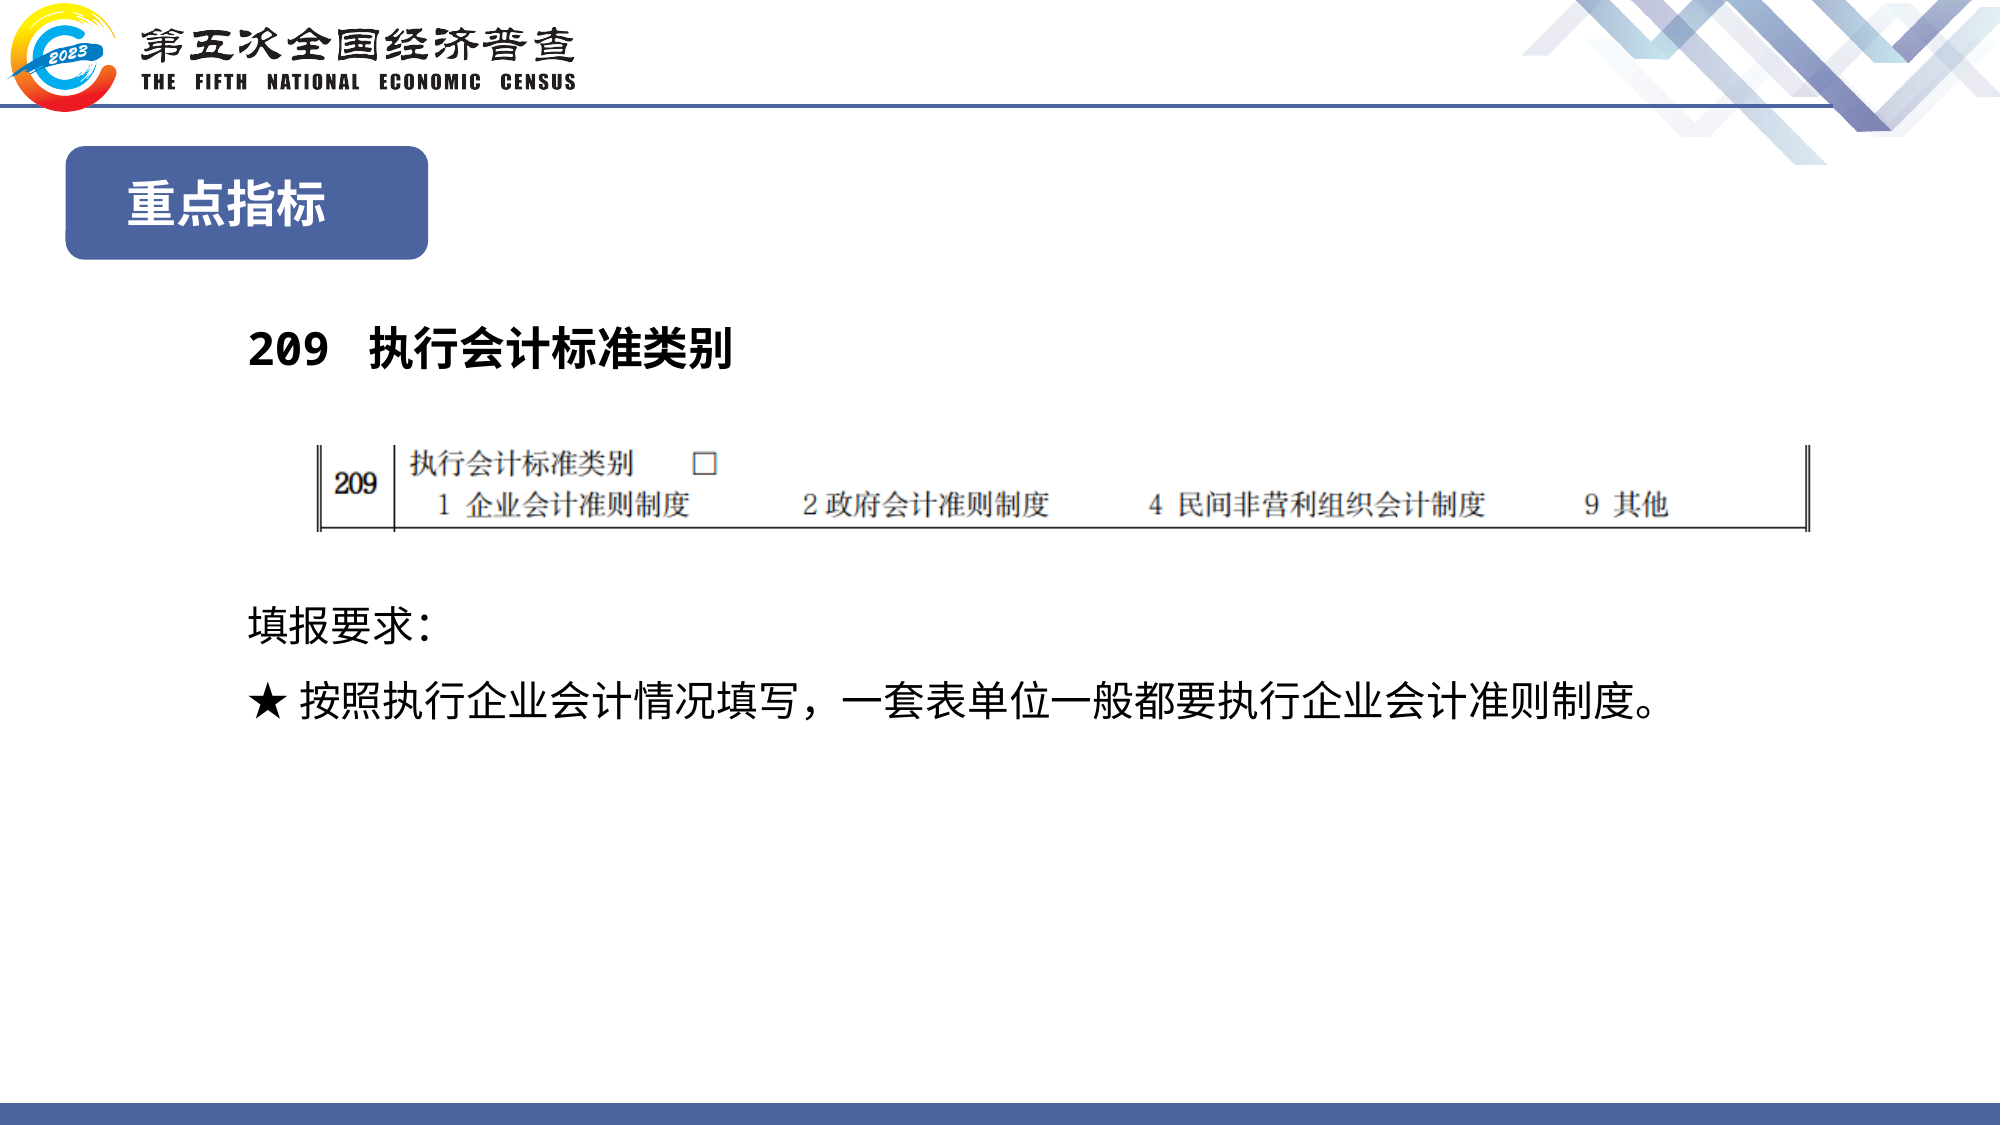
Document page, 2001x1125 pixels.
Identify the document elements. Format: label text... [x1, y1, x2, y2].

text_box 209 执行会计标准类别 填报要求： ★按照执行企业会计情况填写，一套表单位一般都要执行企业会计准则制度。 [232, 304, 1894, 732]
picture [0, 0, 594, 153]
picture [1412, 0, 2000, 166]
picture [311, 445, 1815, 532]
text_box 重点指标 [111, 165, 342, 240]
text_box [64, 153, 430, 261]
text_box [0, 1102, 2000, 1125]
